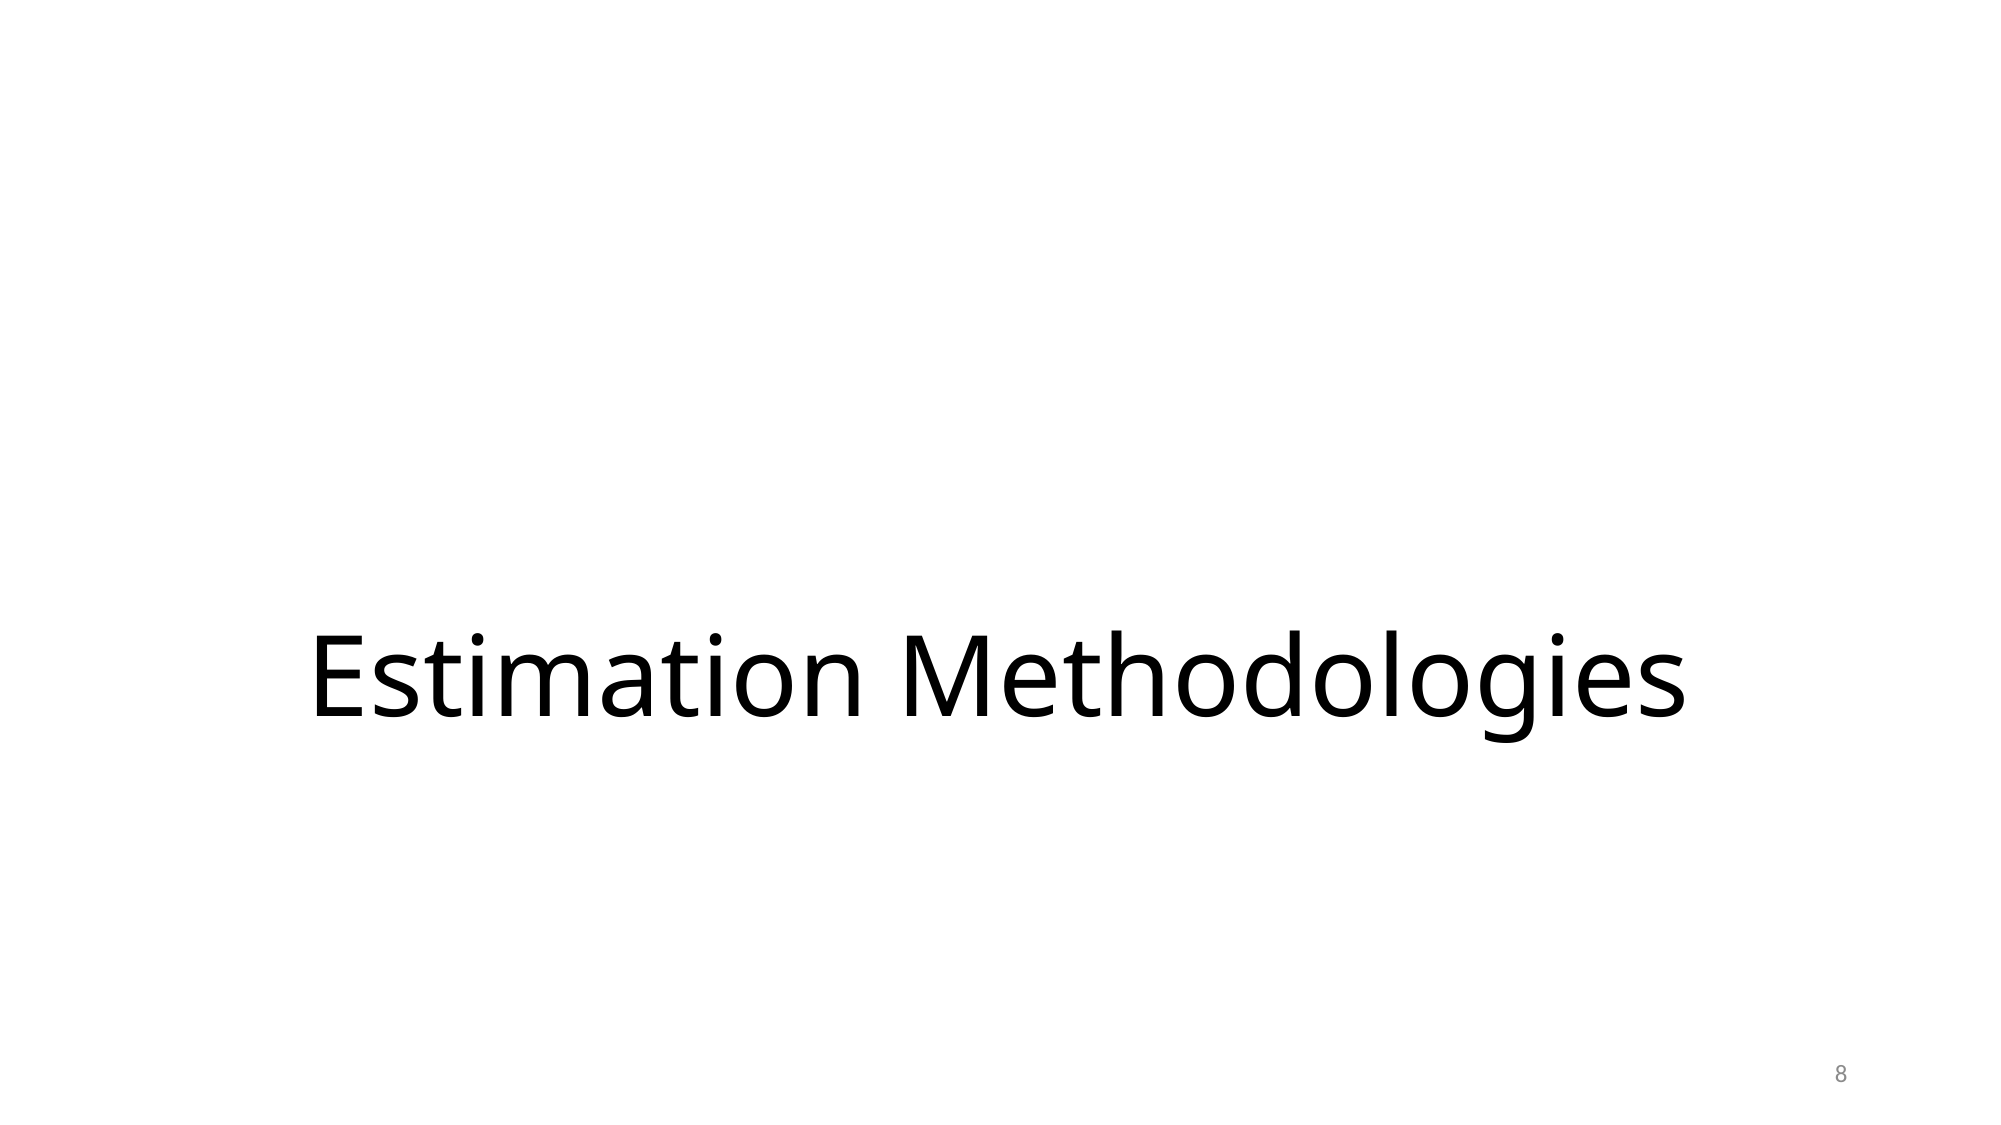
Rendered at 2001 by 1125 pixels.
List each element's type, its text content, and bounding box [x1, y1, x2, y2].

title Estimation Methodologies [136, 280, 1862, 749]
slide_number 8 [1412, 1042, 1863, 1103]
